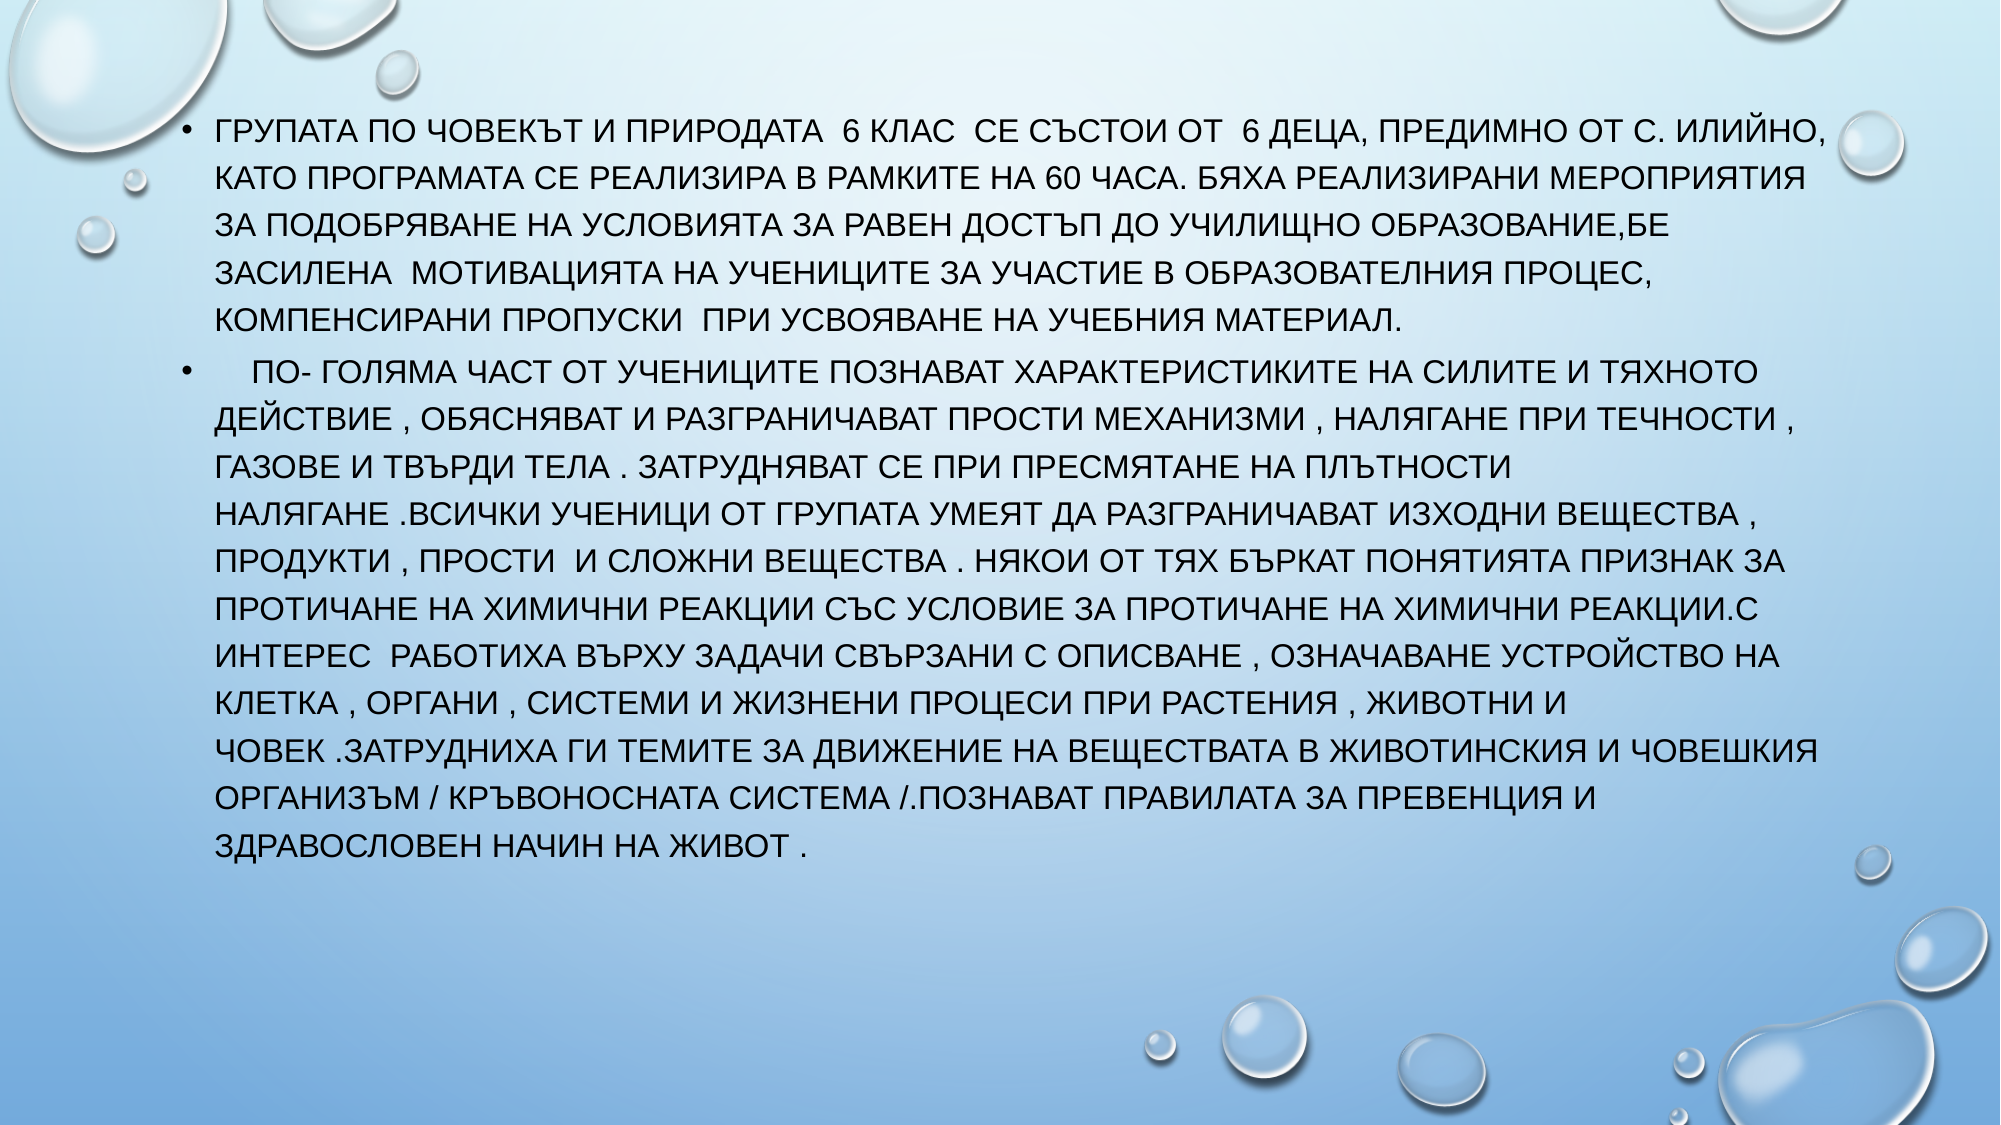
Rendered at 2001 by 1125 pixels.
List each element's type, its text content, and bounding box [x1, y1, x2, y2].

list Групата по Човекът и природата 6 клас се състои от 6 деца, предимно от с. Илийно, като програмата се реализира в рамките на 60 часа. Бяха реализирани мероприятия за подобряване на условията за равен достъп до училищно образование,бе засилена мотивацията на учениците за участие в образователния процес, компенсирани пропуски при усвояване на учебния материал. По- голяма част от учениците познават характеристиките на силите и тяхното действие , обясняват и разграничават прости механизми , налягане при течности , газове и твърди тела . Затрудняват се при пресмятане на плътности налягане .Всички ученици от групата умеят да разграничават изходни вещества , продукти , прости и сложни вещества . Някои от тях бъркат понятията признак за протичане на химични реакции със условие за протичане на химични реакции.С интерес работиха върху задачи свързани с описване , означаване устройство на клетка , органи , системи и жизнени процеси при растения , животни и човек .Затрудниха ги темите за движение на веществата в животинския и човешкия организъм / кръвоносната система /.Познават правилата за превенция и здравословен начин на живот . [166, 76, 1850, 950]
picture [0, 0, 2000, 1125]
